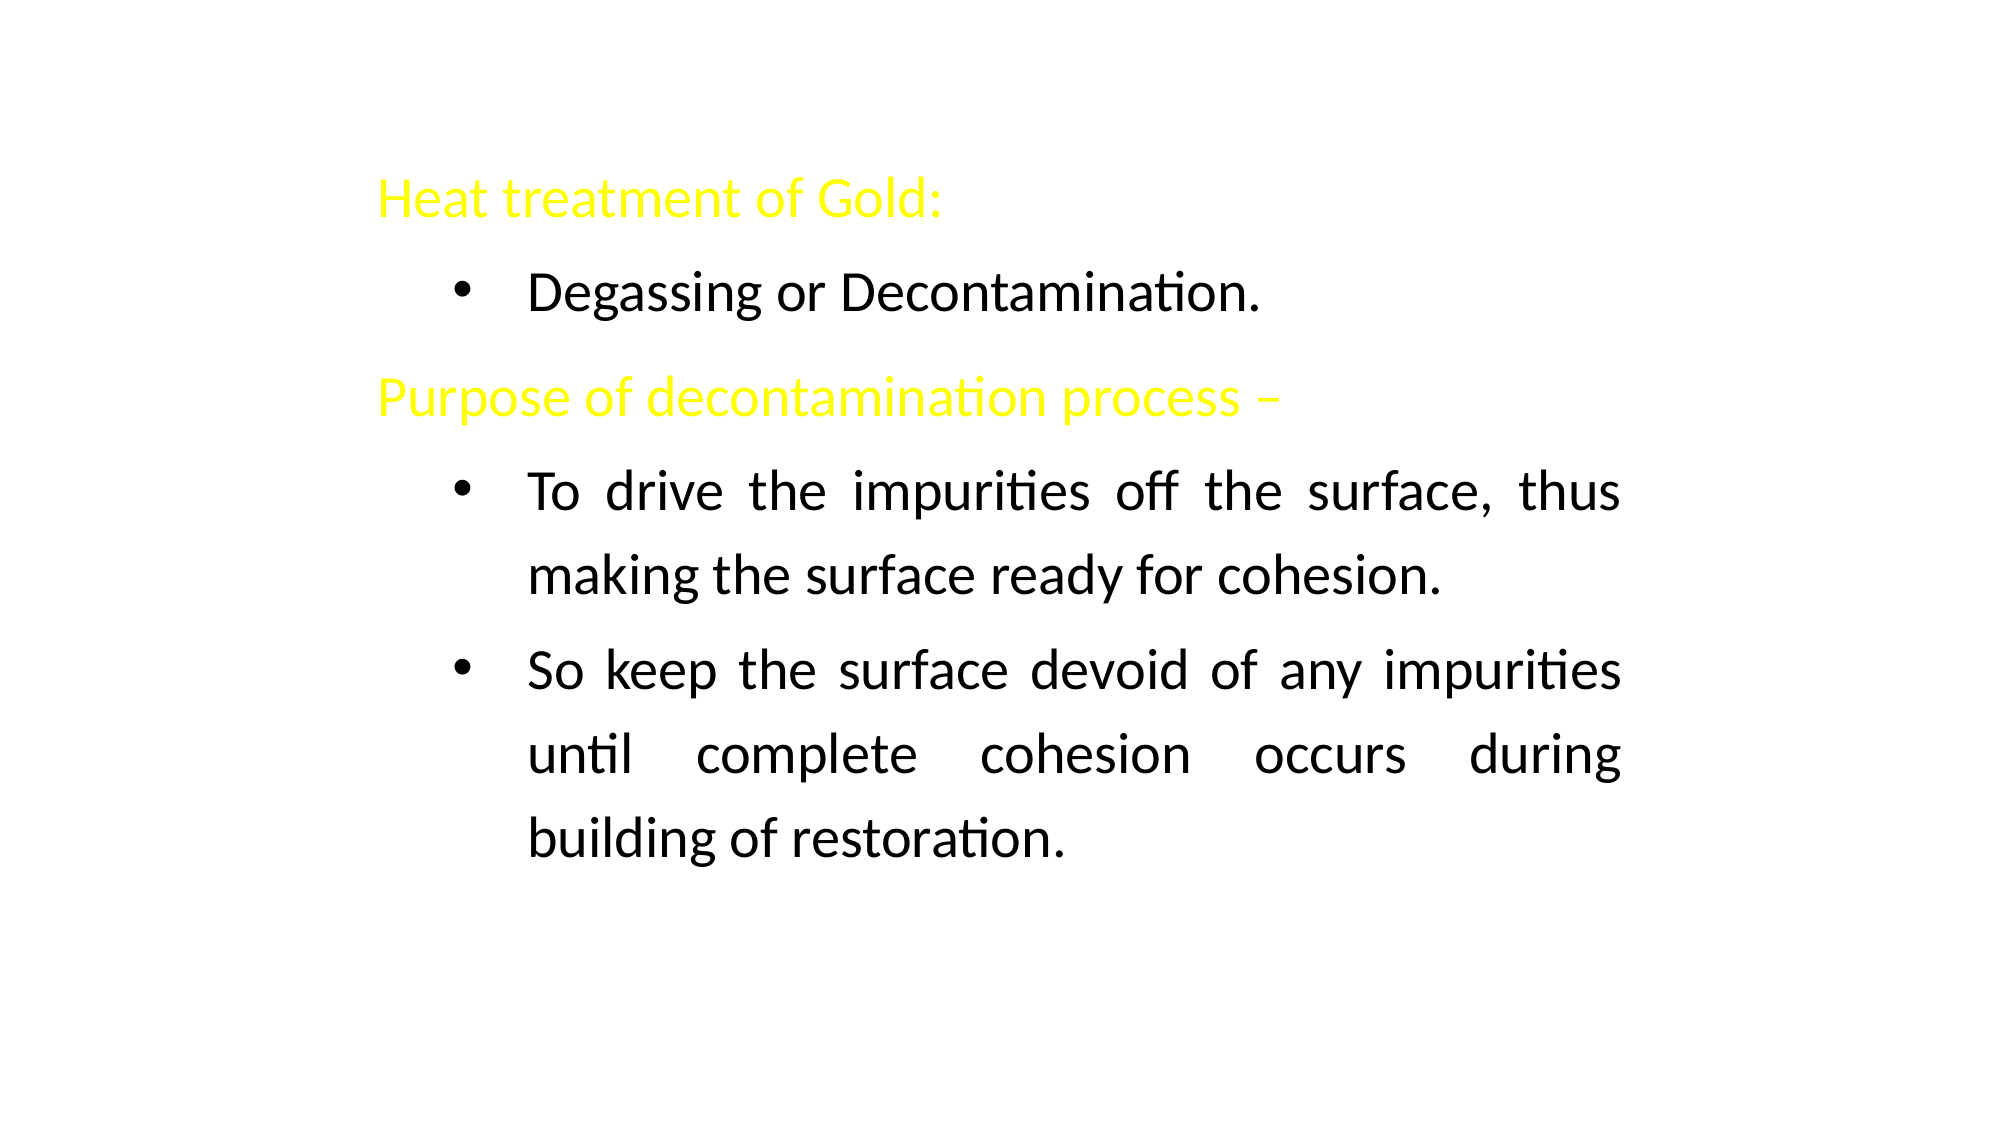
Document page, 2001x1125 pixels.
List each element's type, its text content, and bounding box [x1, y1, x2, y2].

list Heat treatment of Gold: Degassing or Decontamination. Purpose of decontamination process – To drive the impurities off the surface, thus making the surface ready for cohesion. So keep the surface devoid of any impurities until complete cohesion occurs during building of restoration. [362, 137, 1638, 1000]
